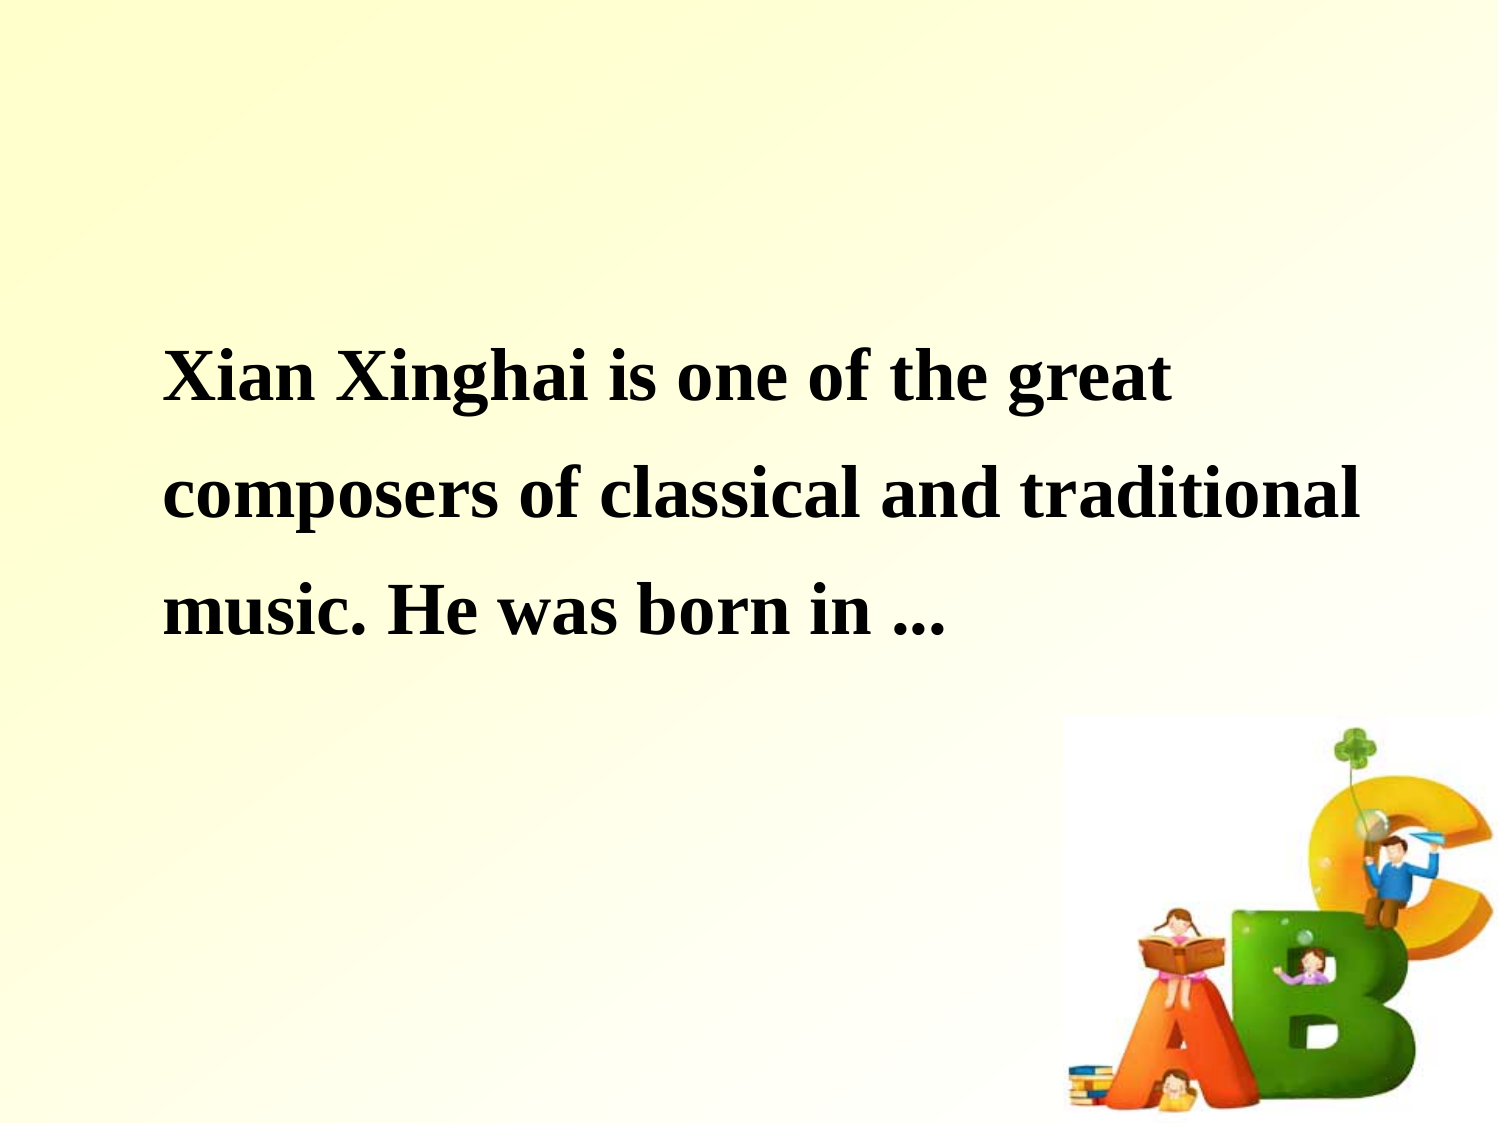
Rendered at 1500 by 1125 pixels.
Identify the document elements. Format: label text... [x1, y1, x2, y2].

text_box Xian Xinghai is one of the great composers of classical and traditional music. He was born in ... [147, 290, 1378, 657]
